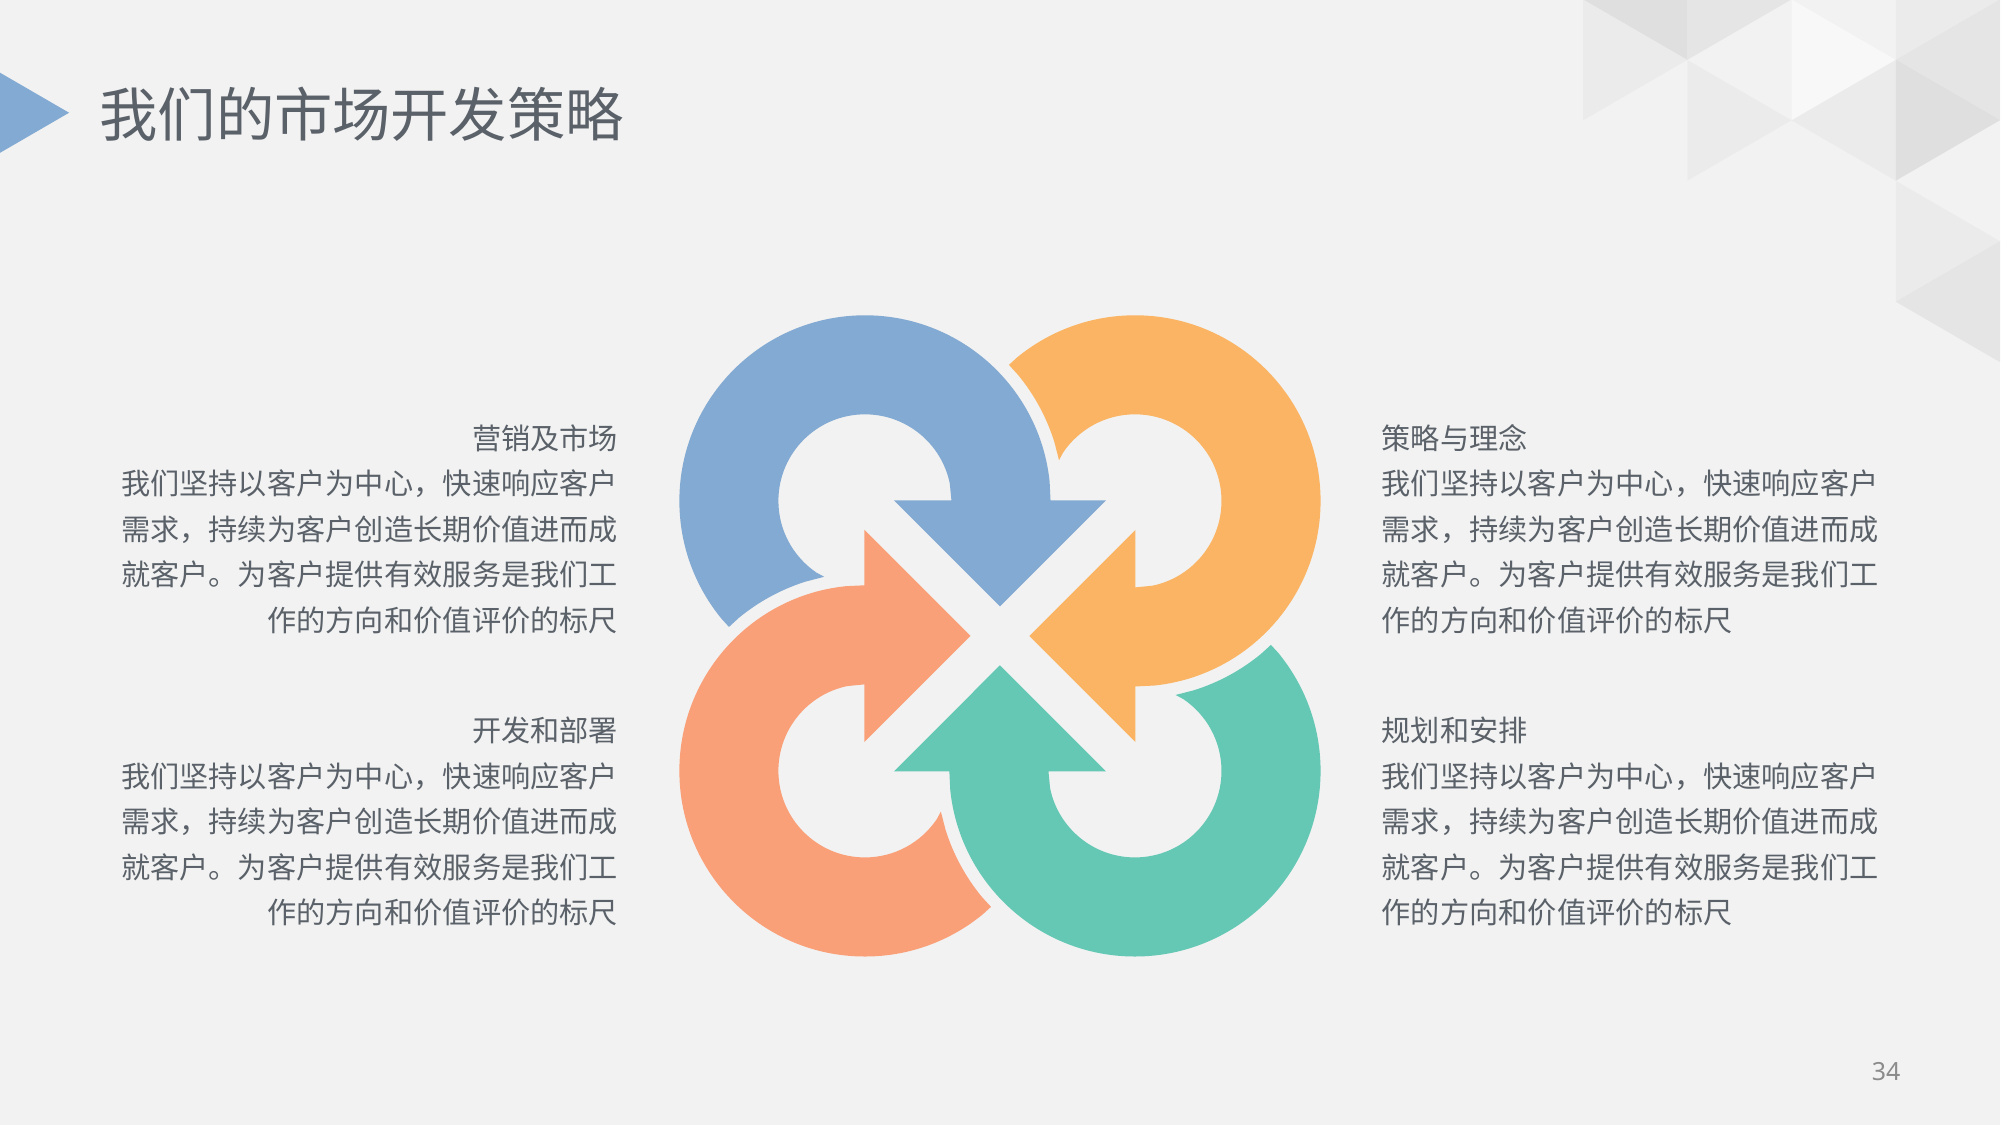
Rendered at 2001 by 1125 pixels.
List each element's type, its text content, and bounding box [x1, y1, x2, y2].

title 我们的市场开发策略 [84, 59, 1916, 166]
text_box [891, 643, 1322, 958]
text_box [678, 314, 1109, 629]
text_box 规划和安排 我们坚持以客户为中心，快速响应客户需求，持续为客户创造长期价值进而成就客户。为客户提供有效服务是我们工作的方向和价值评价的标尺 [1366, 694, 1901, 937]
text_box [1007, 314, 1322, 745]
text_box 策略与理念 我们坚持以客户为中心，快速响应客户需求，持续为客户创造长期价值进而成就客户。为客户提供有效服务是我们工作的方向和价值评价的标尺 [1366, 402, 1901, 645]
text_box 营销及市场 我们坚持以客户为中心，快速响应客户需求，持续为客户创造长期价值进而成就客户。为客户提供有效服务是我们工作的方向和价值评价的标尺 [99, 402, 634, 645]
slide_number 34 [1837, 1042, 1916, 1103]
text_box [678, 527, 993, 958]
text_box 开发和部署 我们坚持以客户为中心，快速响应客户需求，持续为客户创造长期价值进而成就客户。为客户提供有效服务是我们工作的方向和价值评价的标尺 [99, 694, 634, 937]
